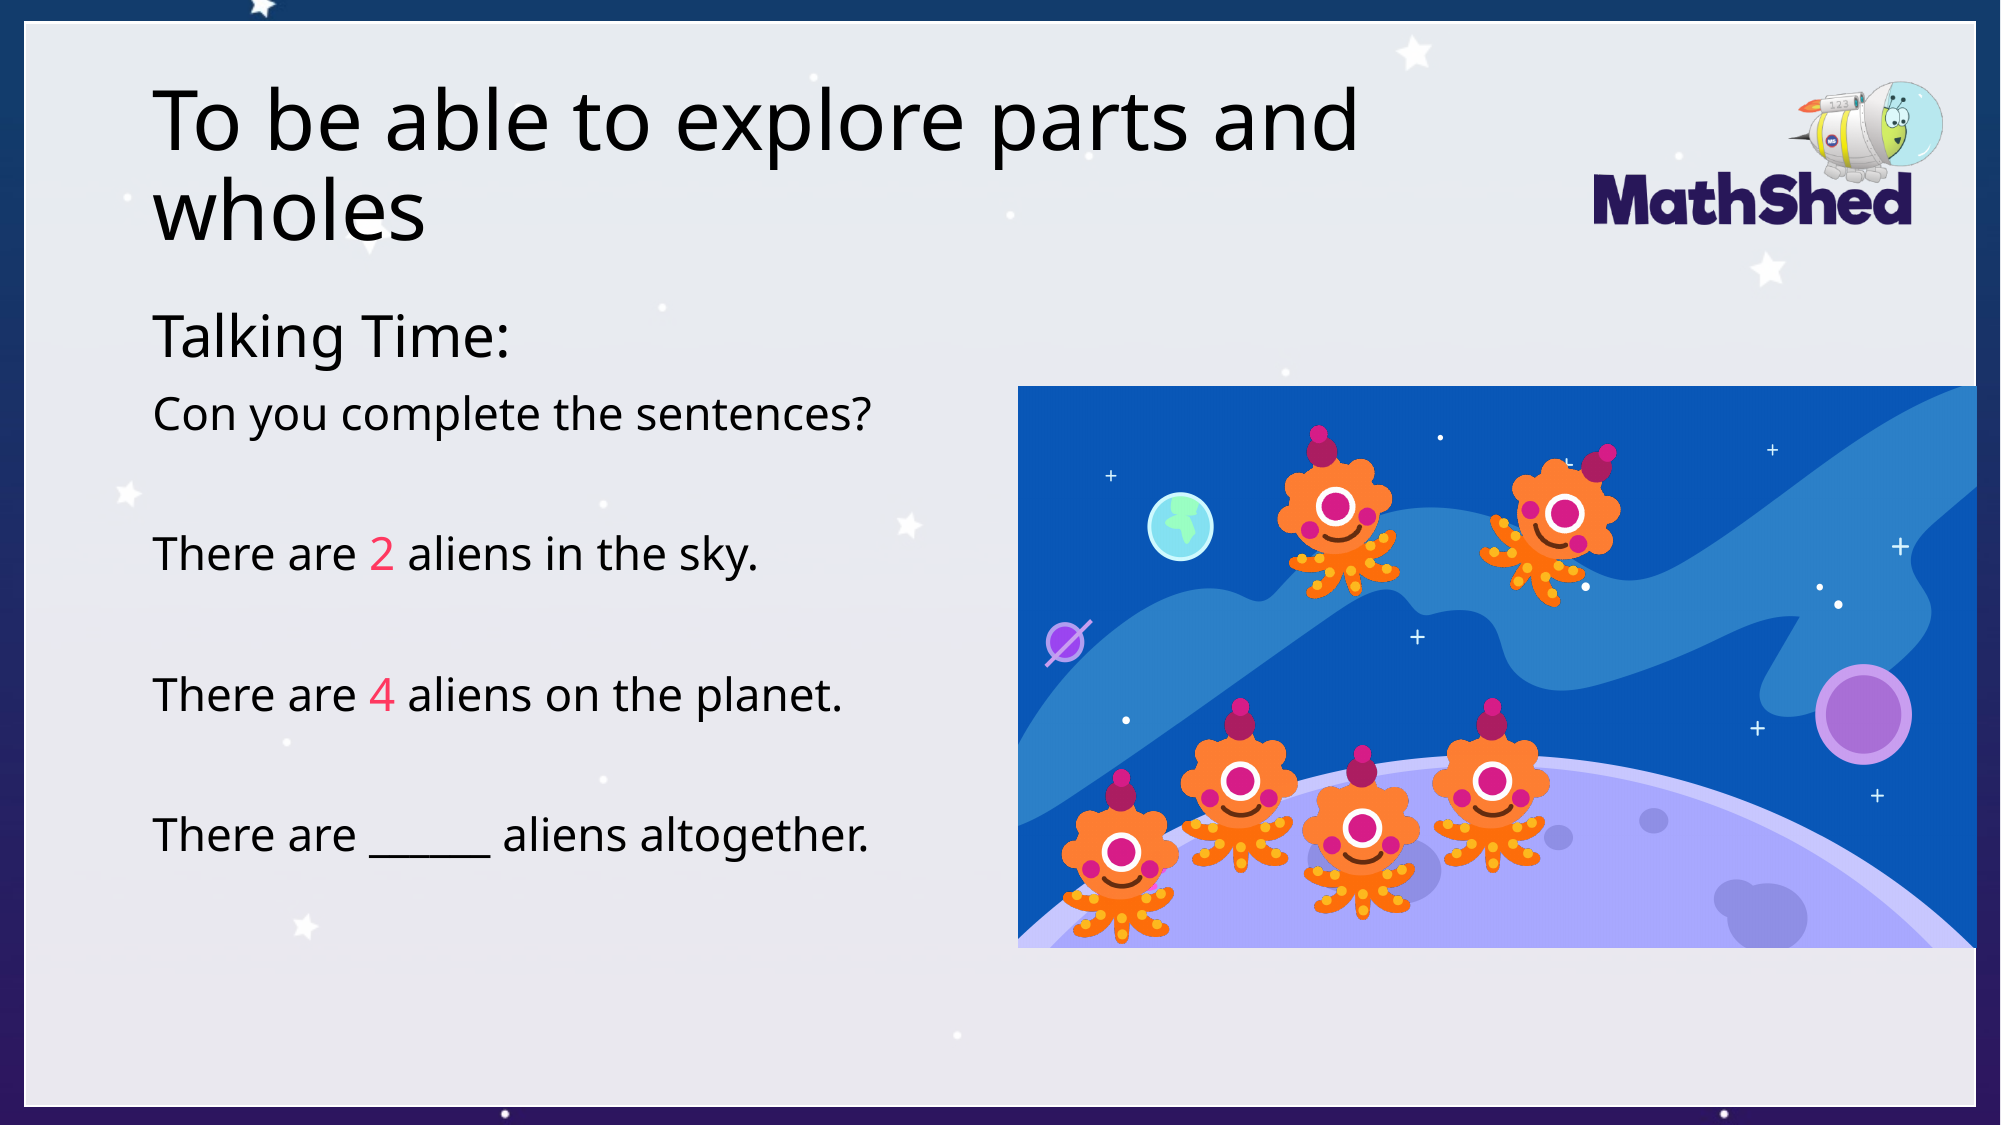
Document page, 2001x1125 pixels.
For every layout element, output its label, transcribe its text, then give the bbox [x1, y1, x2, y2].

picture [0, 0, 2001, 1125]
title To be able to explore parts and wholes [137, 59, 1578, 278]
list Talking Time: Con you complete the sentences? There are 2 aliens in the sky. There are 4 aliens on the planet. There are ______ aliens altogether. [137, 299, 1863, 1014]
